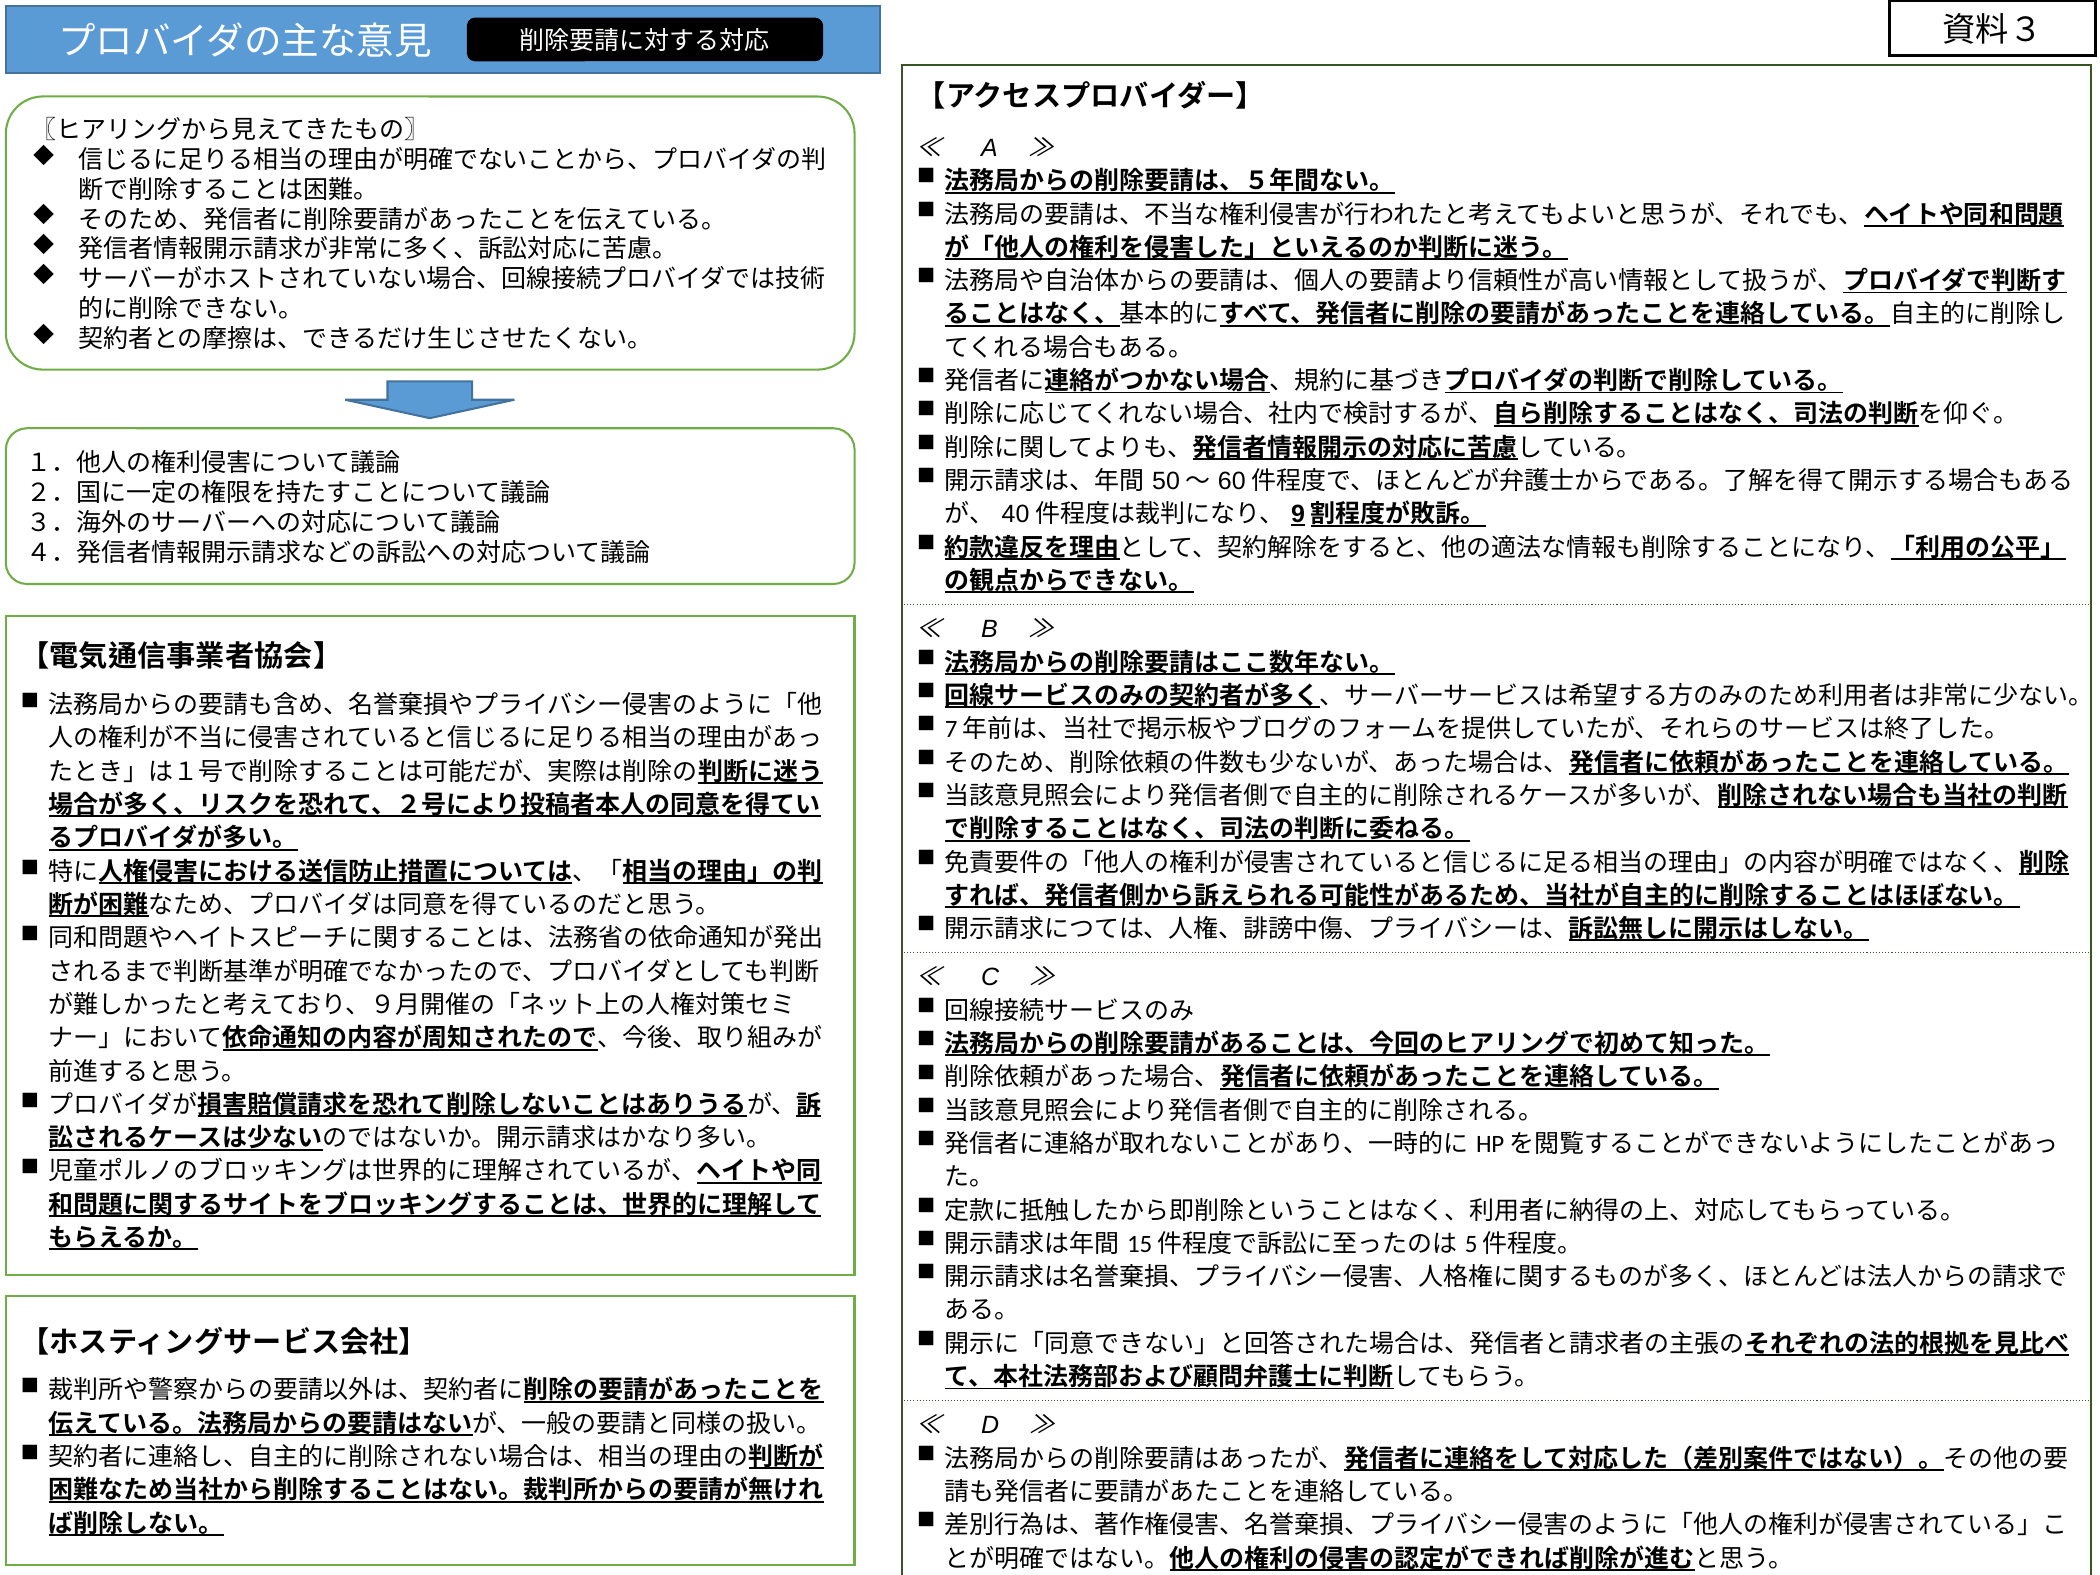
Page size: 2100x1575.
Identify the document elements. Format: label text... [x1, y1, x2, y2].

text_box 削除要請に対する対応 [466, 17, 824, 62]
text_box 資料３ [1889, 0, 2097, 57]
text_box [345, 380, 515, 420]
table_cell ≪ D ≫ 法務局からの削除要請はあったが、発信者に連絡をして対応した（差別案件ではない）。その他の要請も発信者に要請があたことを連絡している。 差別行為は、著作権侵害、名誉棄損、プライバシー侵害のように「他人の権利が侵害されている」ことが明確ではない。他人の権利の侵害の認定ができれば削除が進むと思う。 サーバーが当社でホストされていない場合は、技術的に削除できない。 [903, 1400, 2090, 1575]
table_cell ≪ A ≫ 法務局からの削除要請は、５年間ない。 法務局の要請は、不当な権利侵害が行われたと考えてもよいと思うが、それでも、ヘイトや同和問題が「他人の権利を侵害した」といえるのか判断に迷う。 法務局や自治体からの要請は、個人の要請より信頼性が高い情報として扱うが、プロバイダで判断することはなく、基本的にすべて、発信者に削除の要請があったことを連絡している。自主的に削除してくれる場合もある。 発信者に連絡がつかない場合、規約に基づきプロバイダの判断で削除している。 削除に応じてくれない場合、社内で検討するが、自ら削除することはなく、司法の判断を仰ぐ。 削除に関してよりも、発信者情報開示の対応に苦慮している。 開示請求は、年間50～60件程度で、ほとんどが弁護士からである。了解を得て開示する場合もあるが、40件程度は裁判になり、9割程度が敗訴。 約款違反を理由として、契約解除をすると、他の適法な情報も削除することになり、「利用の公平」の観点からできない。 [903, 123, 2090, 604]
text_box １．他人の権利侵害について議論 ２．国に一定の権限を持たすことについて議論 ３．海外のサーバーへの対応について議論 ４．発信者情報開示請求などの訴訟への対応ついて議論 [4, 427, 856, 586]
text_box 【ホスティングサービス会社】 裁判所や警察からの要請以外は、契約者に削除の要請があったことを伝えている。法務局からの要請はないが、一般の要請と同様の扱い。 契約者に連絡し、自主的に削除されない場合は、相当の理由の判断が困難なため当社から削除することはない。裁判所からの要請が無ければ削除しない。 [5, 1295, 856, 1566]
table_cell ≪ B ≫ 法務局からの削除要請はここ数年ない。 回線サービスのみの契約者が多く、サーバーサービスは希望する方のみのため利用者は非常に少ない。 7年前は、当社で掲示板やブログのフォームを提供していたが、それらのサービスは終了した。 そのため、削除依頼の件数も少ないが、あった場合は、発信者に依頼があったことを連絡している。 当該意見照会により発信者側で自主的に削除されるケースが多いが、削除されない場合も当社の判断で削除することはなく、司法の判断に委ねる。 免責要件の「他人の権利が侵害されていると信じるに足る相当の理由」の内容が明確ではなく、削除すれば、発信者側から訴えられる可能性があるため、当社が自主的に削除することはほぼない。 開示請求につては、人権、誹謗中傷、プライバシーは、訴訟無しに開示はしない。 [903, 604, 2090, 952]
text_box 〖ヒアリングから見えてきたもの〗 信じるに足りる相当の理由が明確でないことから、プロバイダの判断で削除することは困難。 そのため、発信者に削除要請があったことを伝えている。 発信者情報開示請求が非常に多く、訴訟対応に苦慮。 サーバーがホストされていない場合、回線接続プロバイダでは技術的に削除できない。 契約者との摩擦は、できるだけ生じさせたくない。 [4, 95, 856, 371]
table_header 【アクセスプロバイダー】 [903, 66, 2090, 123]
text_box プロバイダの主な意見 [5, 5, 881, 74]
text_box 【電気通信事業者協会】 法務局からの要請も含め、名誉棄損やプライバシー侵害のように「他人の権利が不当に侵害されていると信じるに足りる相当の理由があったとき」は１号で削除することは可能だが、実際は削除の判断に迷う場合が多く、リスクを恐れて、２号により投稿者本人の同意を得ているプロバイダが多い。 特に人権侵害における送信防止措置については、「相当の理由」の判断が困難なため、プロバイダは同意を得ているのだと思う。 同和問題やヘイトスピーチに関することは、法務省の依命通知が発出されるまで判断基準が明確でなかったので、プロバイダとしても判断が難しかったと考えており、９月開催の「ネット上の人権対策セミナー」において依命通知の内容が周知されたので、今後、取り組みが前進すると思う。 プロバイダが損害賠償請求を恐れて削除しないことはありうるが、訴訟されるケースは少ないのではないか。開示請求はかなり多い。 児童ポルノのブロッキングは世界的に理解されているが、ヘイトや同和問題に関するサイトをブロッキングすることは、世界的に理解してもらえるか。 [5, 615, 856, 1276]
table_cell ≪ C ≫ 回線接続サービスのみ 法務局からの削除要請があることは、今回のヒアリングで初めて知った。 削除依頼があった場合、発信者に依頼があったことを連絡している。 当該意見照会により発信者側で自主的に削除される。 発信者に連絡が取れないことがあり、一時的にHPを閲覧することができないようにしたことがあった。 定款に抵触したから即削除ということはなく、利用者に納得の上、対応してもらっている。 開示請求は年間15件程度で訴訟に至ったのは5件程度。 開示請求は名誉棄損、プライバシー侵害、人格権に関するものが多く、ほとんどは法人からの請求である。 開示に「同意できない」と回答された場合は、発信者と請求者の主張のそれぞれの法的根拠を見比べて、本社法務部および顧問弁護士に判断してもらう。 [903, 952, 2090, 1400]
